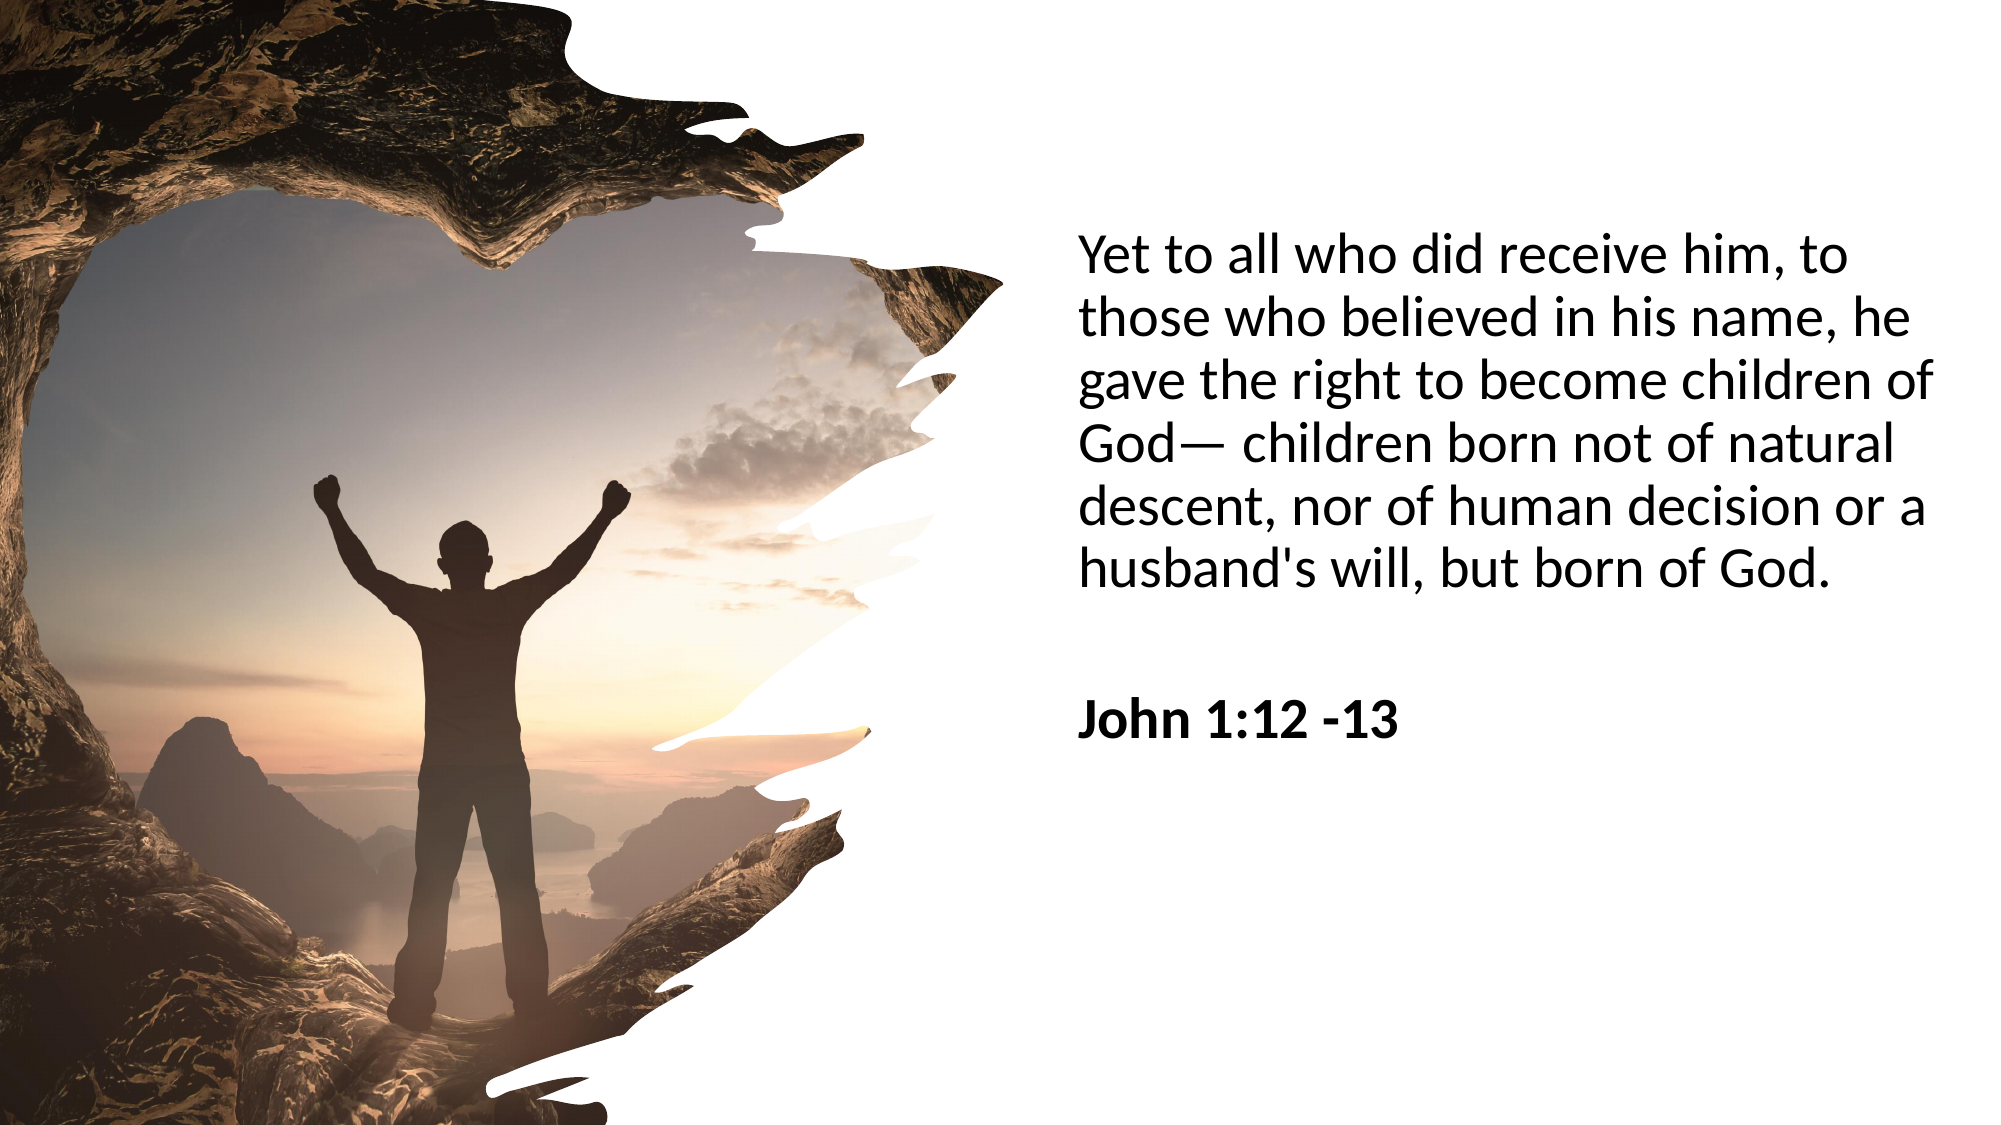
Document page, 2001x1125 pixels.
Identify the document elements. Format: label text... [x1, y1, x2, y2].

text_box Yet to all who did receive him, to those who believed in his name, he gave the right to become children of God— children born not of natural descent, nor of human decision or a husband's will, but born of God. John 1:12 -13 [1063, 215, 1972, 847]
text_box [1004, 0, 2000, 1125]
picture [0, 0, 1004, 1125]
